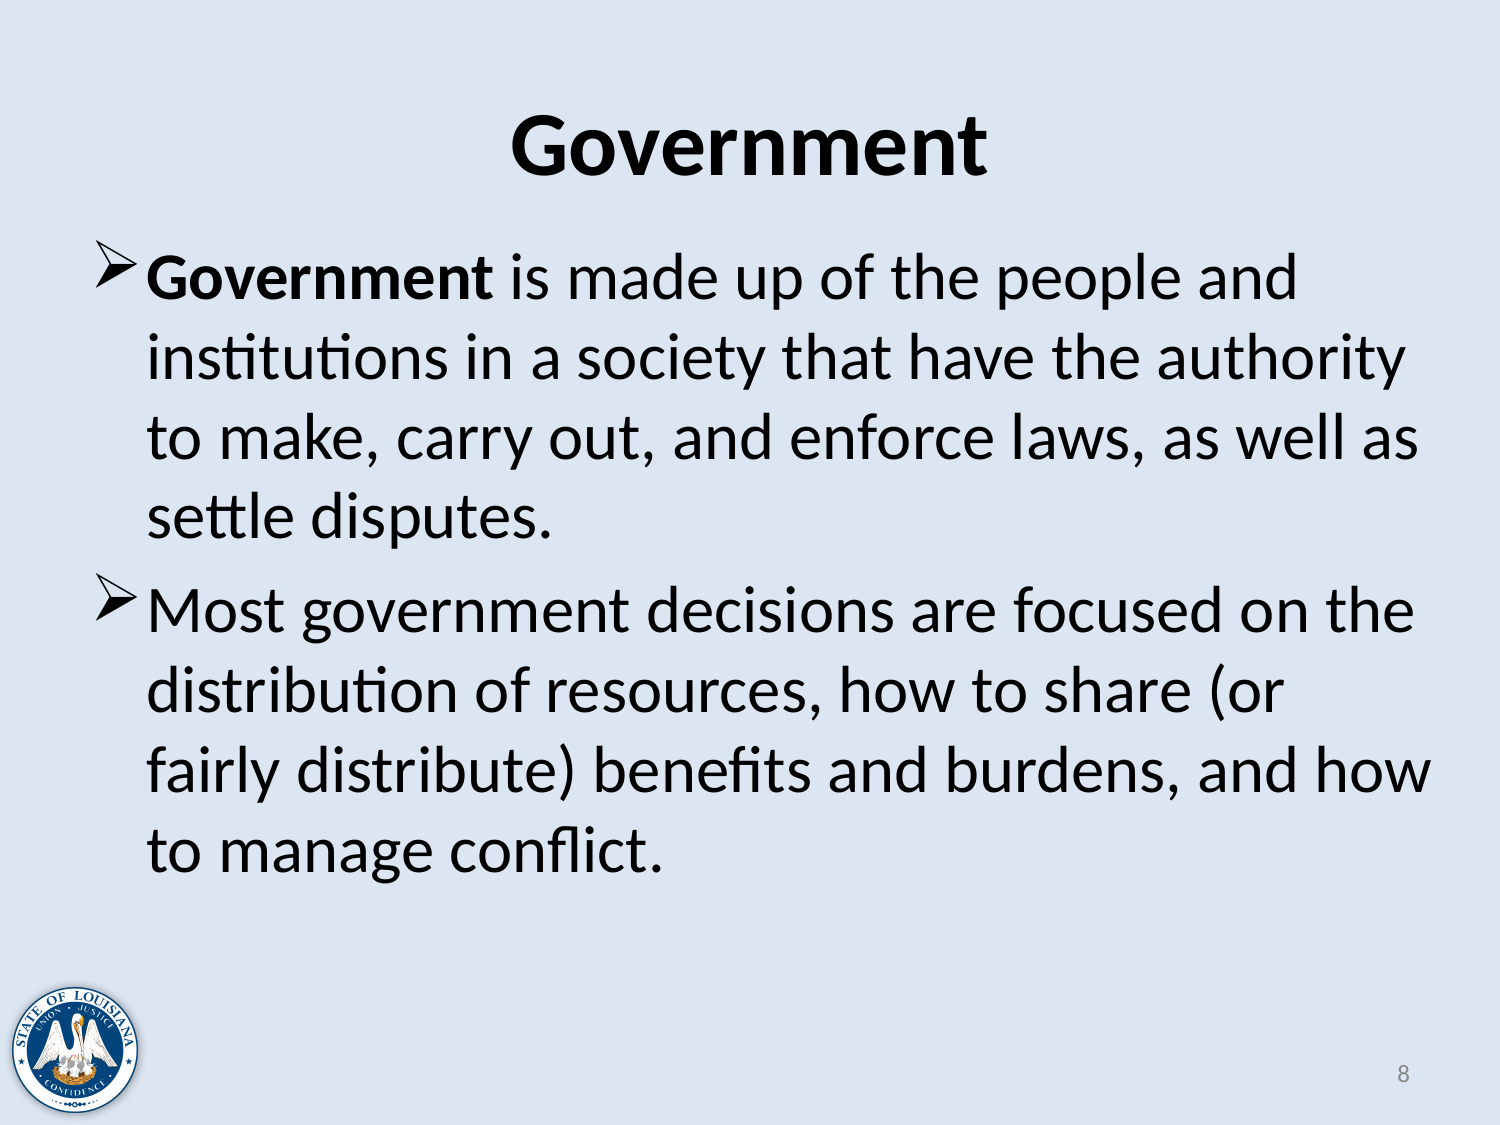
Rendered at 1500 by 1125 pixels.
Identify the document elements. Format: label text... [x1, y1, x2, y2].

slide_number 8 [1074, 1042, 1425, 1103]
picture [12, 987, 138, 1113]
title Government [75, 45, 1425, 233]
list Government is made up of the people and institutions in a society that have the authority to make, carry out, and enforce laws, as well as settle disputes. Most government decisions are focused on the distribution of resources, how to share (or fairly distribute) benefits and burdens, and how to manage conflict. [75, 224, 1450, 1005]
